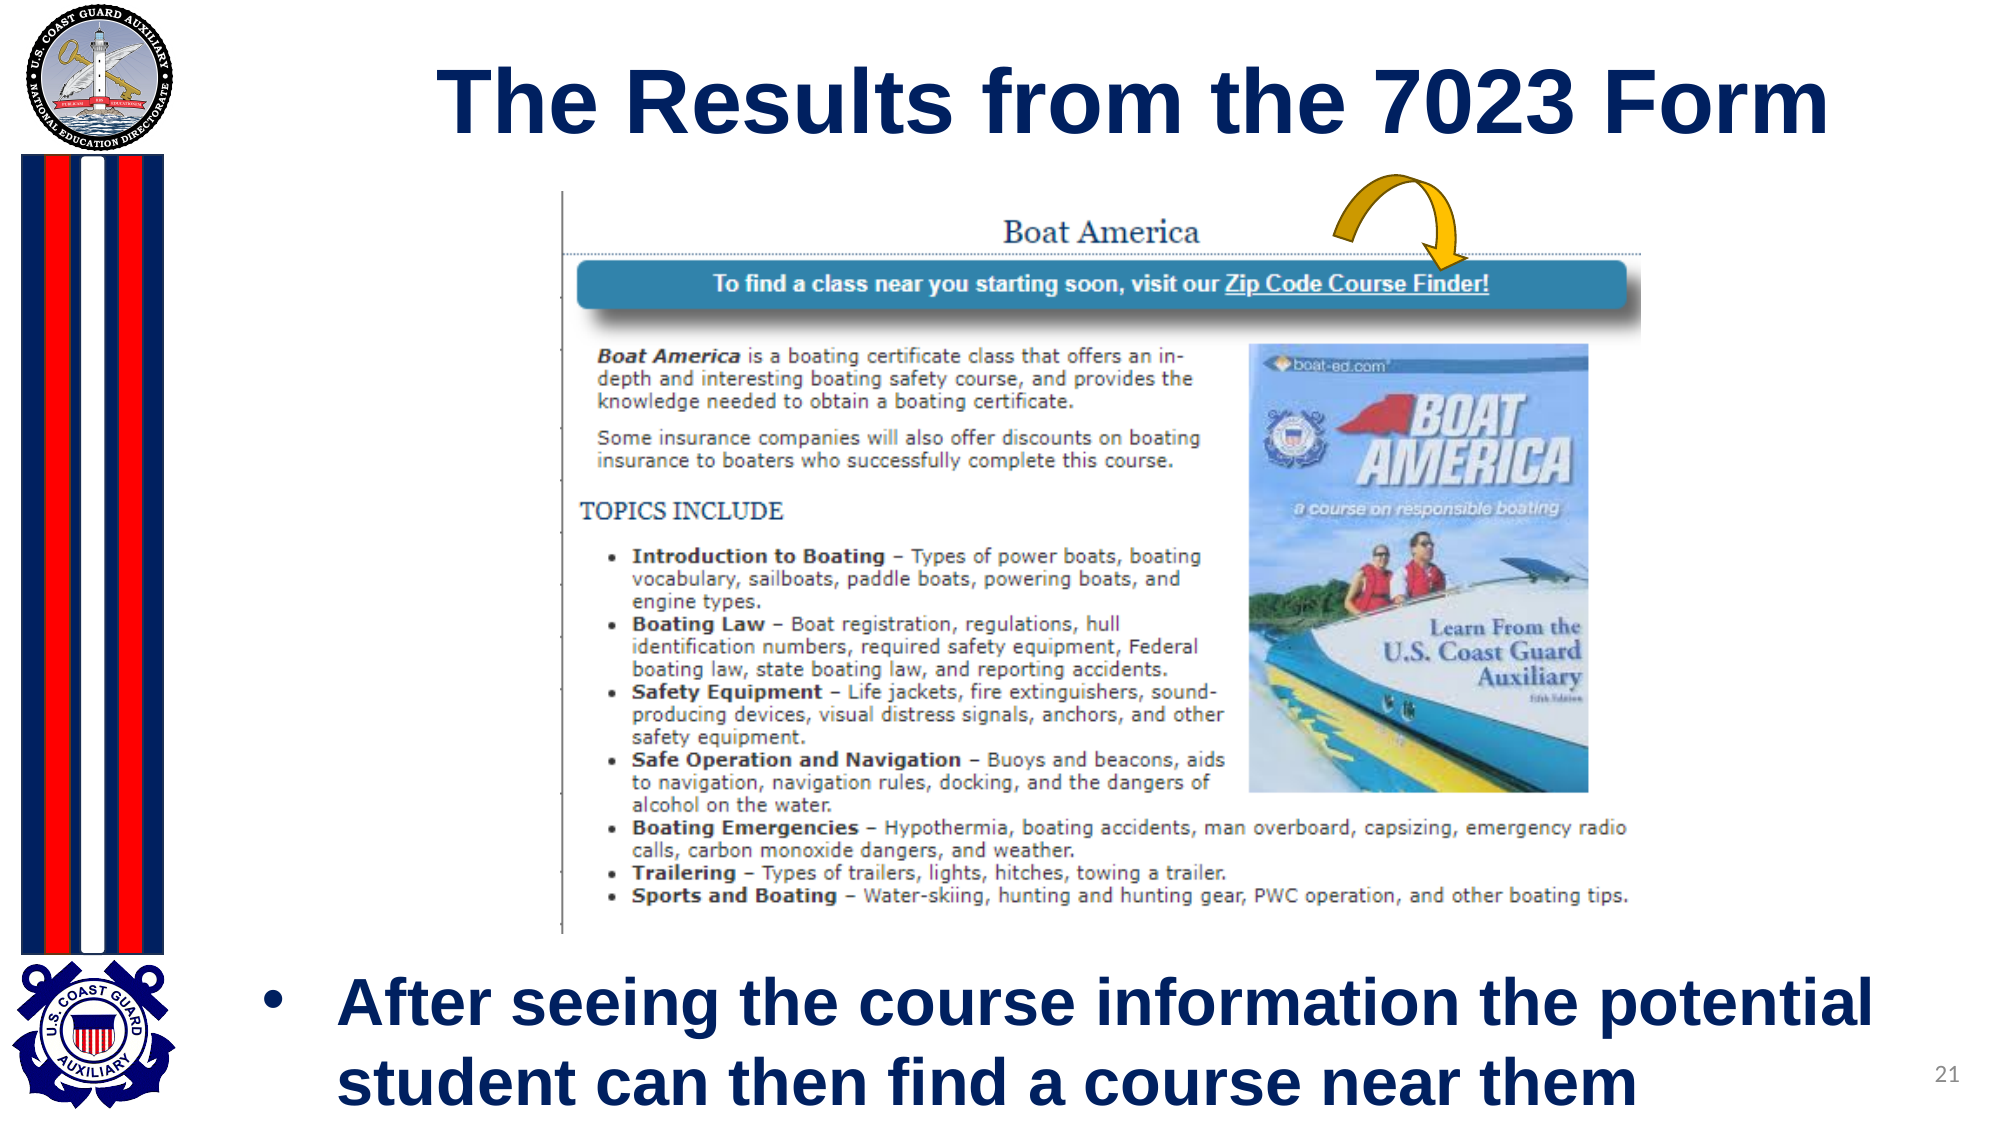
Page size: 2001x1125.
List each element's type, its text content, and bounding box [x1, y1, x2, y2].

picture [21, 0, 178, 156]
picture [560, 191, 1641, 934]
picture [0, 941, 189, 1123]
text_box After seeing the course information the potential student can then find a course near them [246, 951, 2000, 1125]
text_box [1359, 174, 1441, 191]
title The Results from the 7023 Form [279, 19, 1965, 161]
